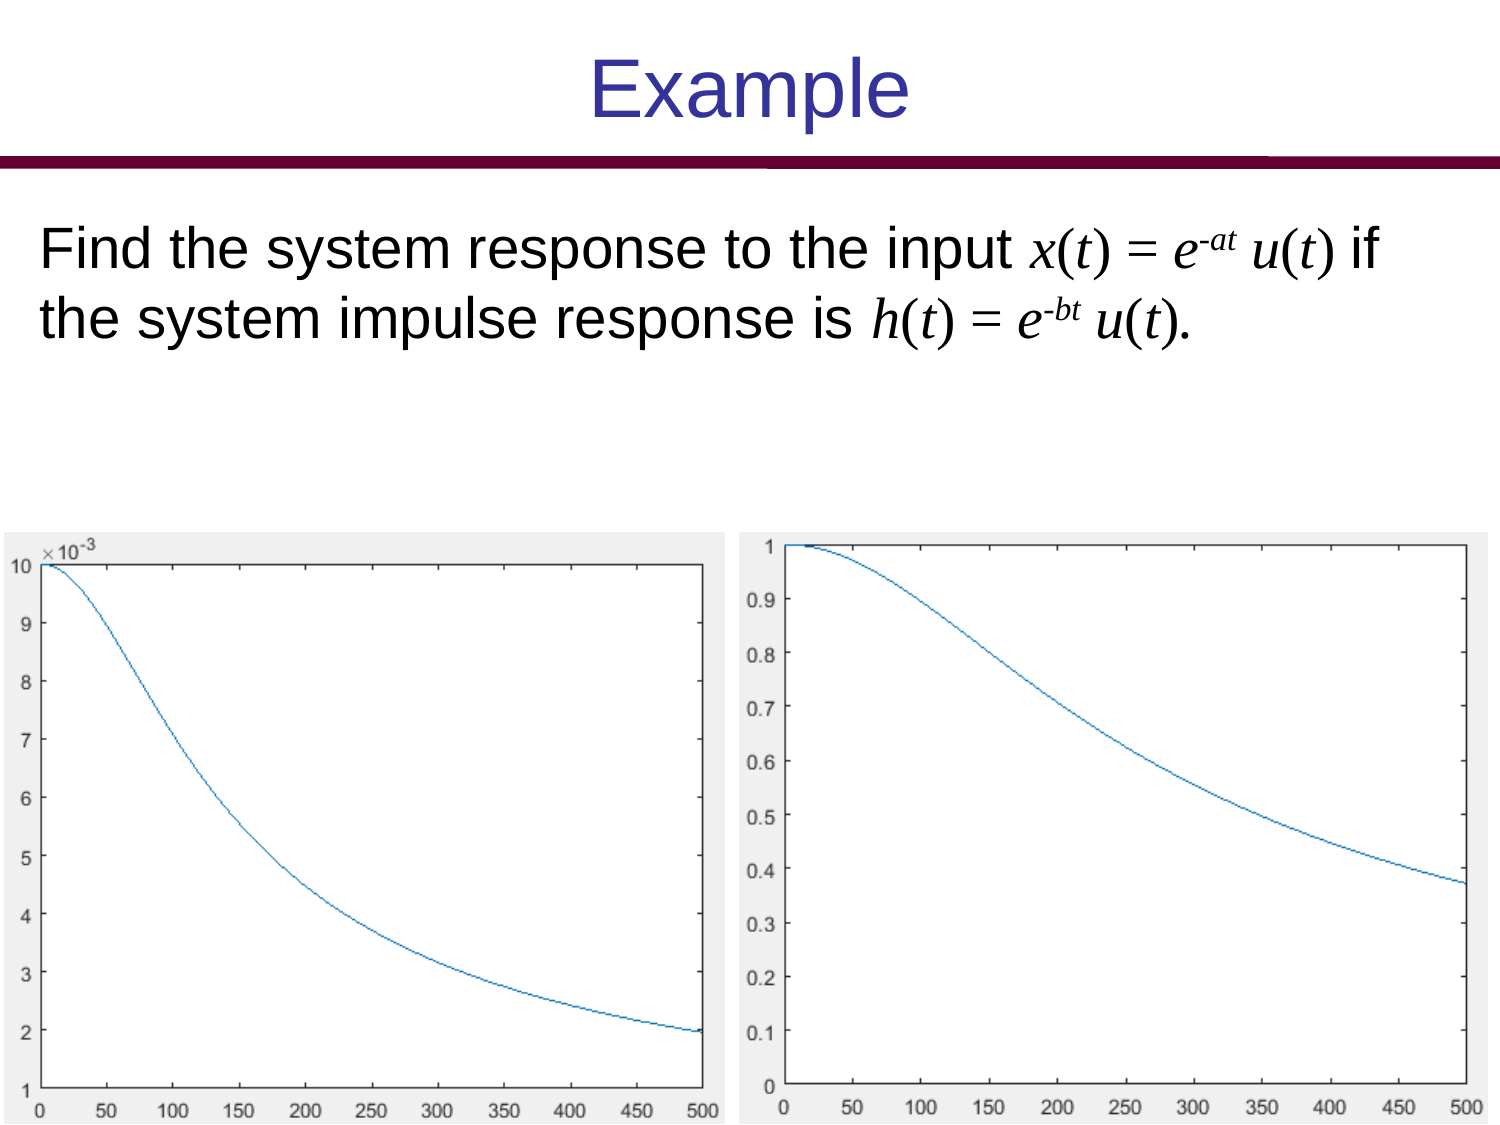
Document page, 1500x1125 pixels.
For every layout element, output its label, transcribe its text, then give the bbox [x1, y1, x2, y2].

picture [4, 532, 726, 1124]
picture [739, 532, 1488, 1124]
title Example [37, 24, 1463, 143]
text_box Find the system response to the input x(t) = e-at u(t) if the system impulse response is h(t) = e-bt u(t). [24, 202, 1475, 358]
